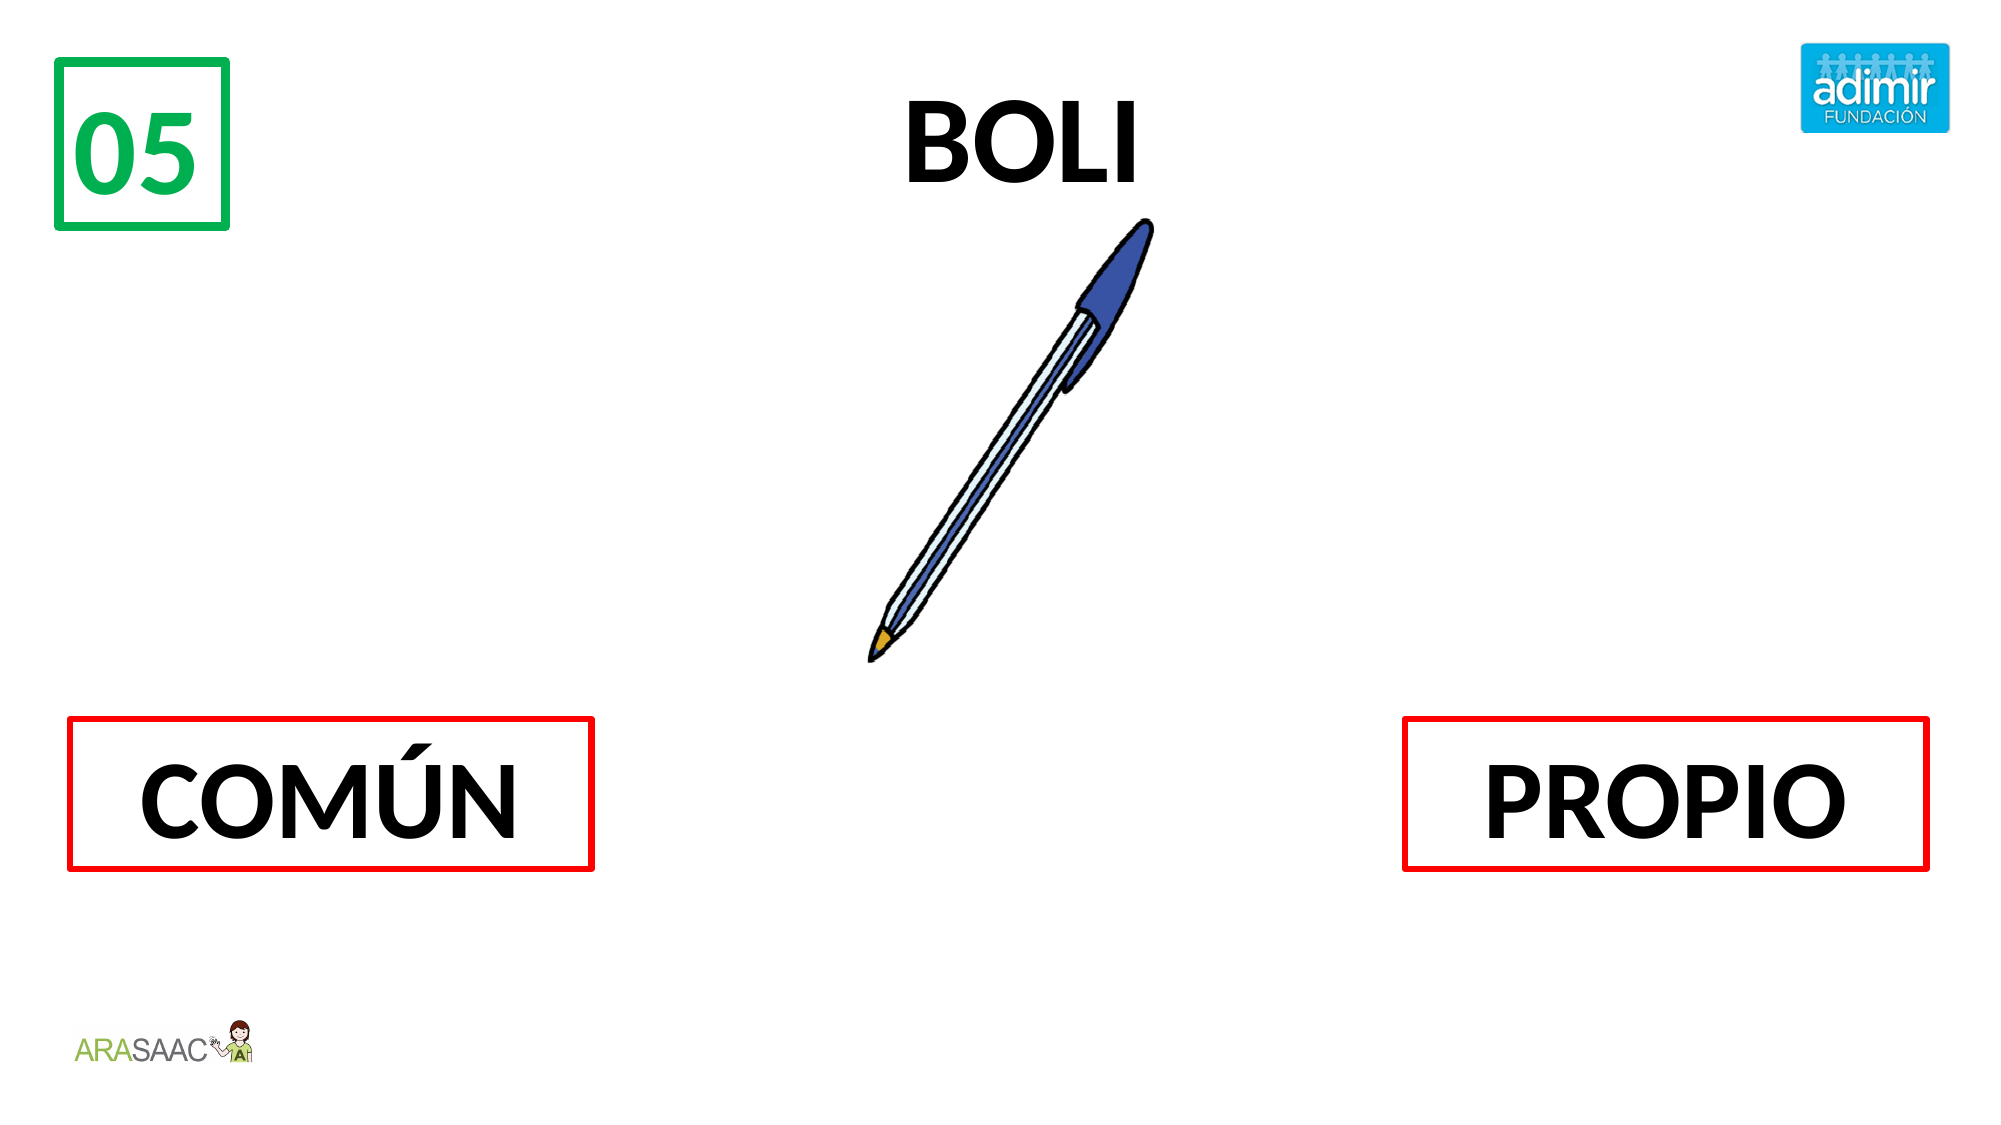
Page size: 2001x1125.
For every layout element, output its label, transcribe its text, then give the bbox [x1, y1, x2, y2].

text_box COMÚN [69, 719, 592, 869]
picture [1826, 111, 1833, 121]
text_box BOLI [778, 49, 1268, 215]
text_box PROPIO [1404, 719, 1927, 869]
picture [1814, 54, 1935, 105]
picture [69, 1019, 258, 1063]
text_box 05 [59, 62, 226, 227]
picture [802, 190, 1219, 692]
picture [1861, 111, 1868, 121]
picture [1799, 40, 1978, 133]
